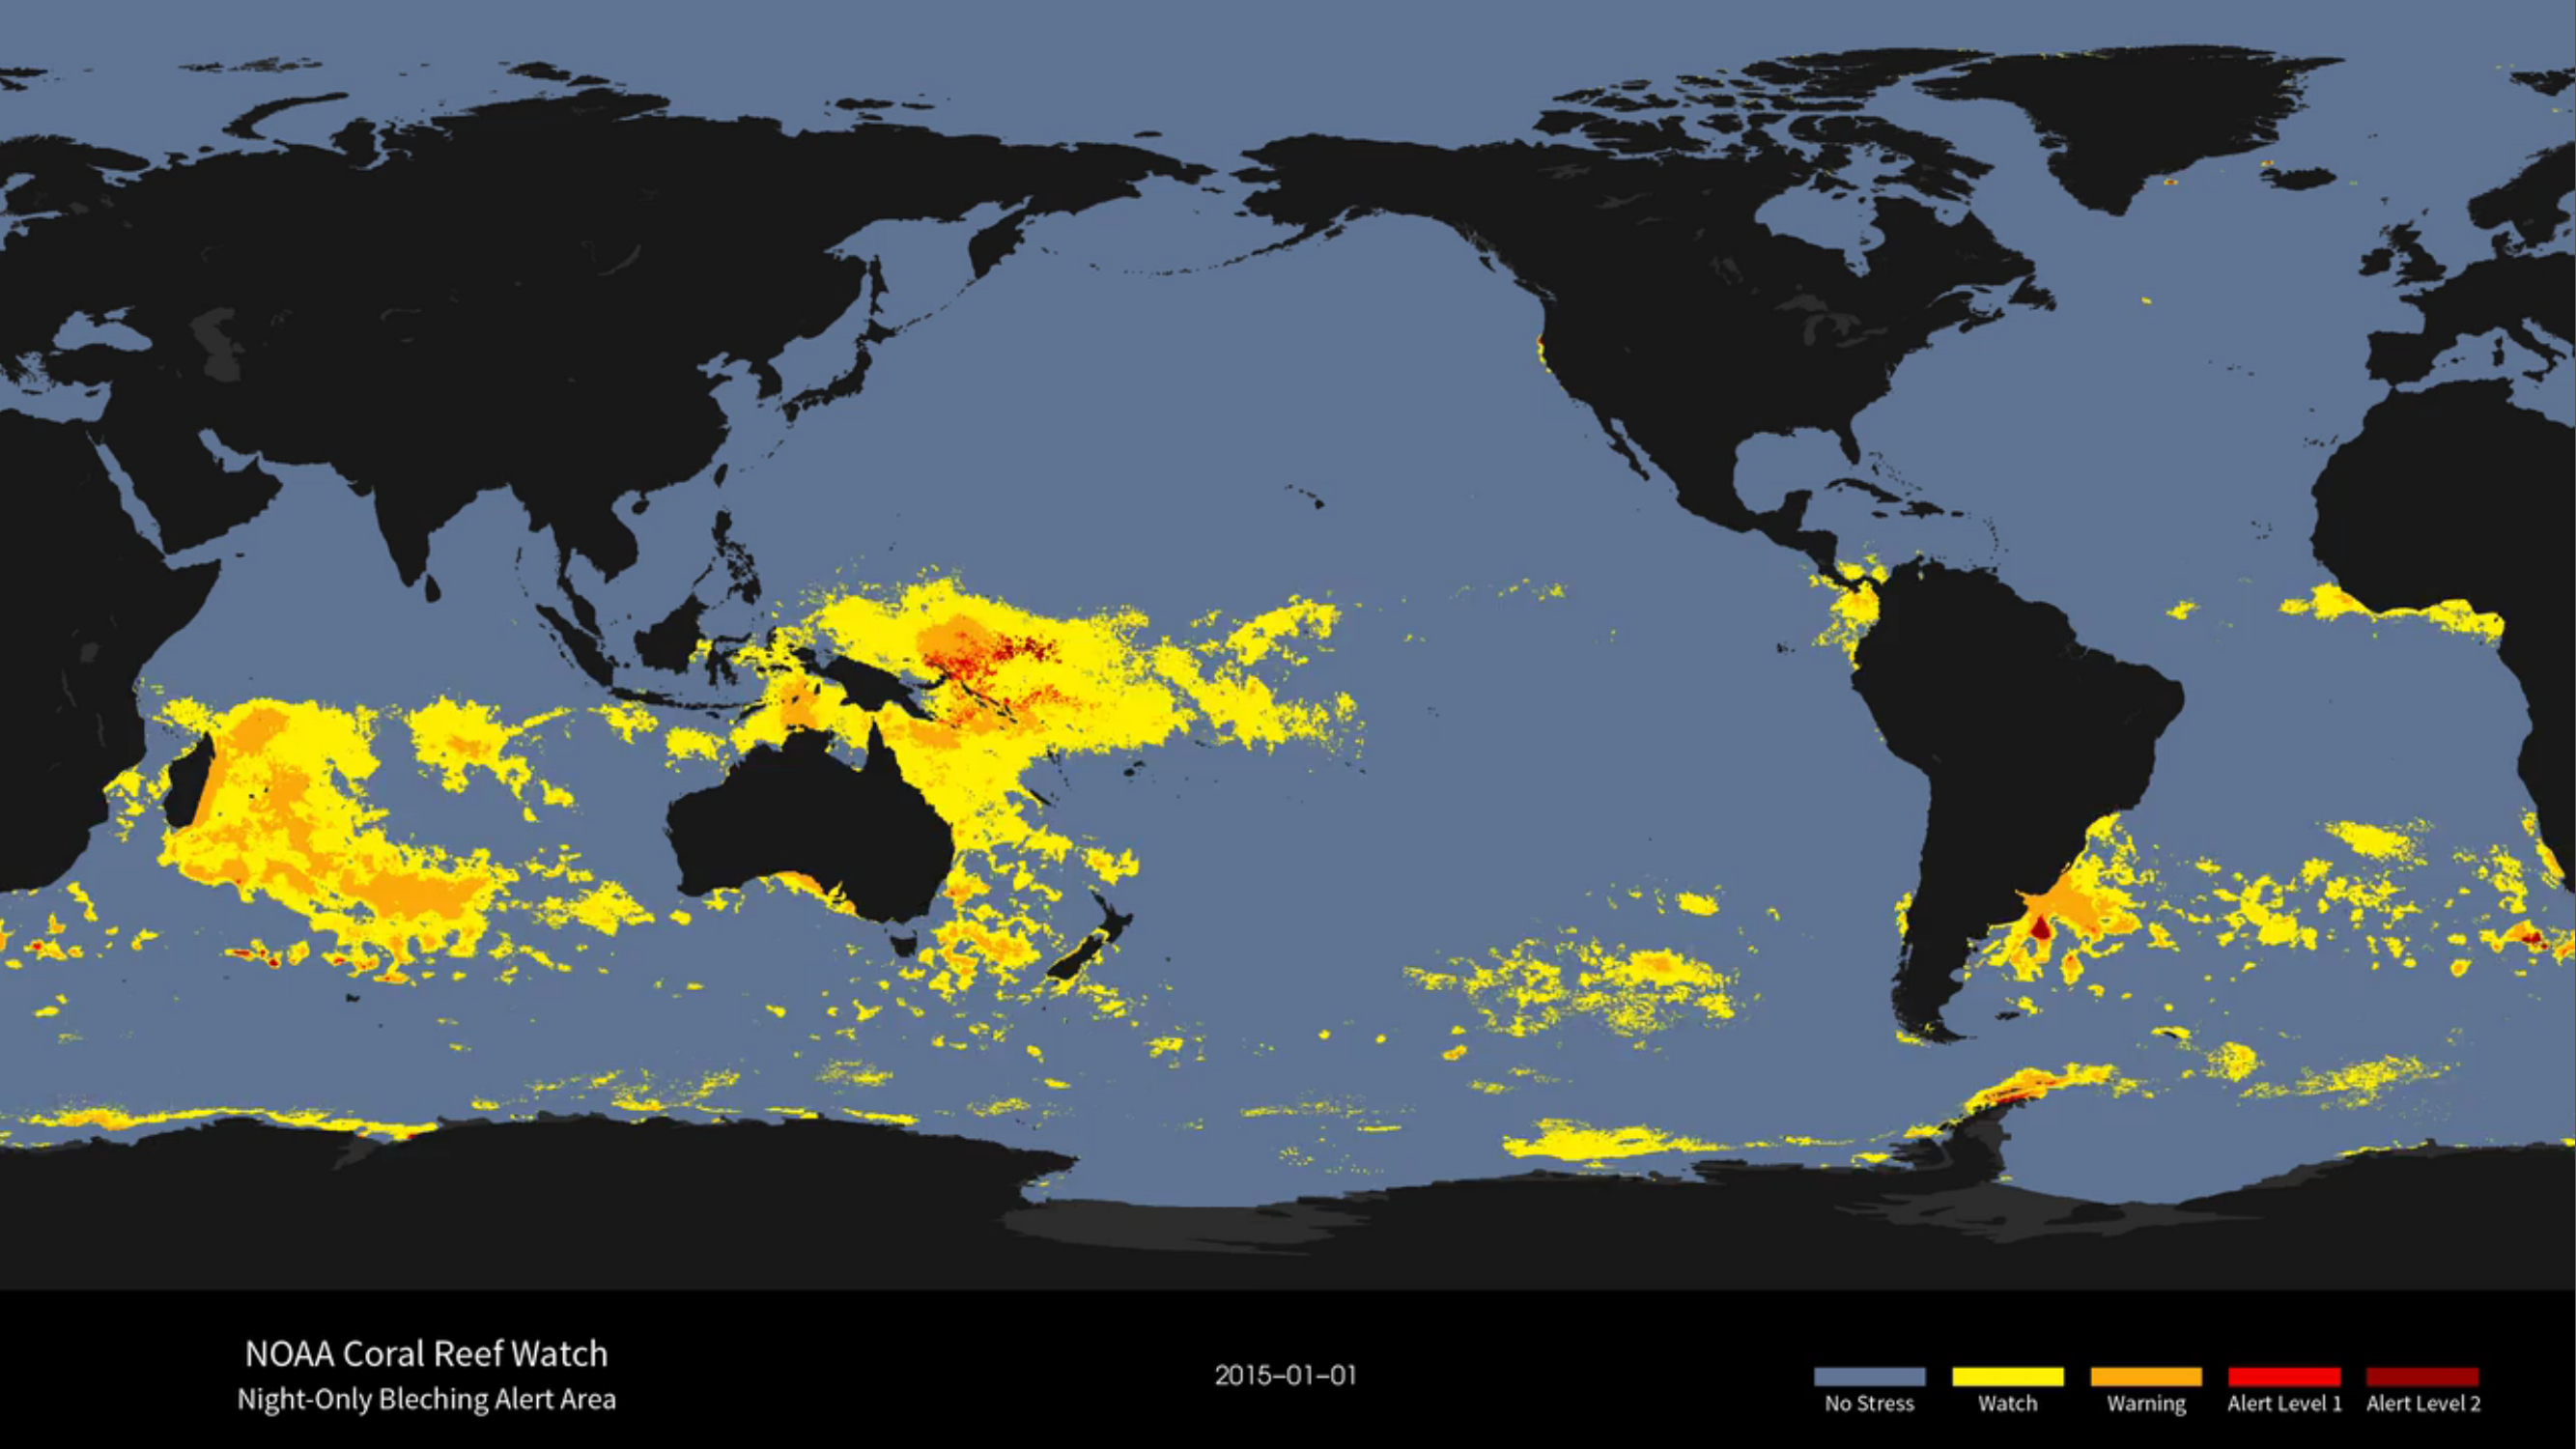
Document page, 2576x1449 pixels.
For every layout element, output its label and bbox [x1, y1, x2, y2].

text_box [0, 0, 2576, 1449]
